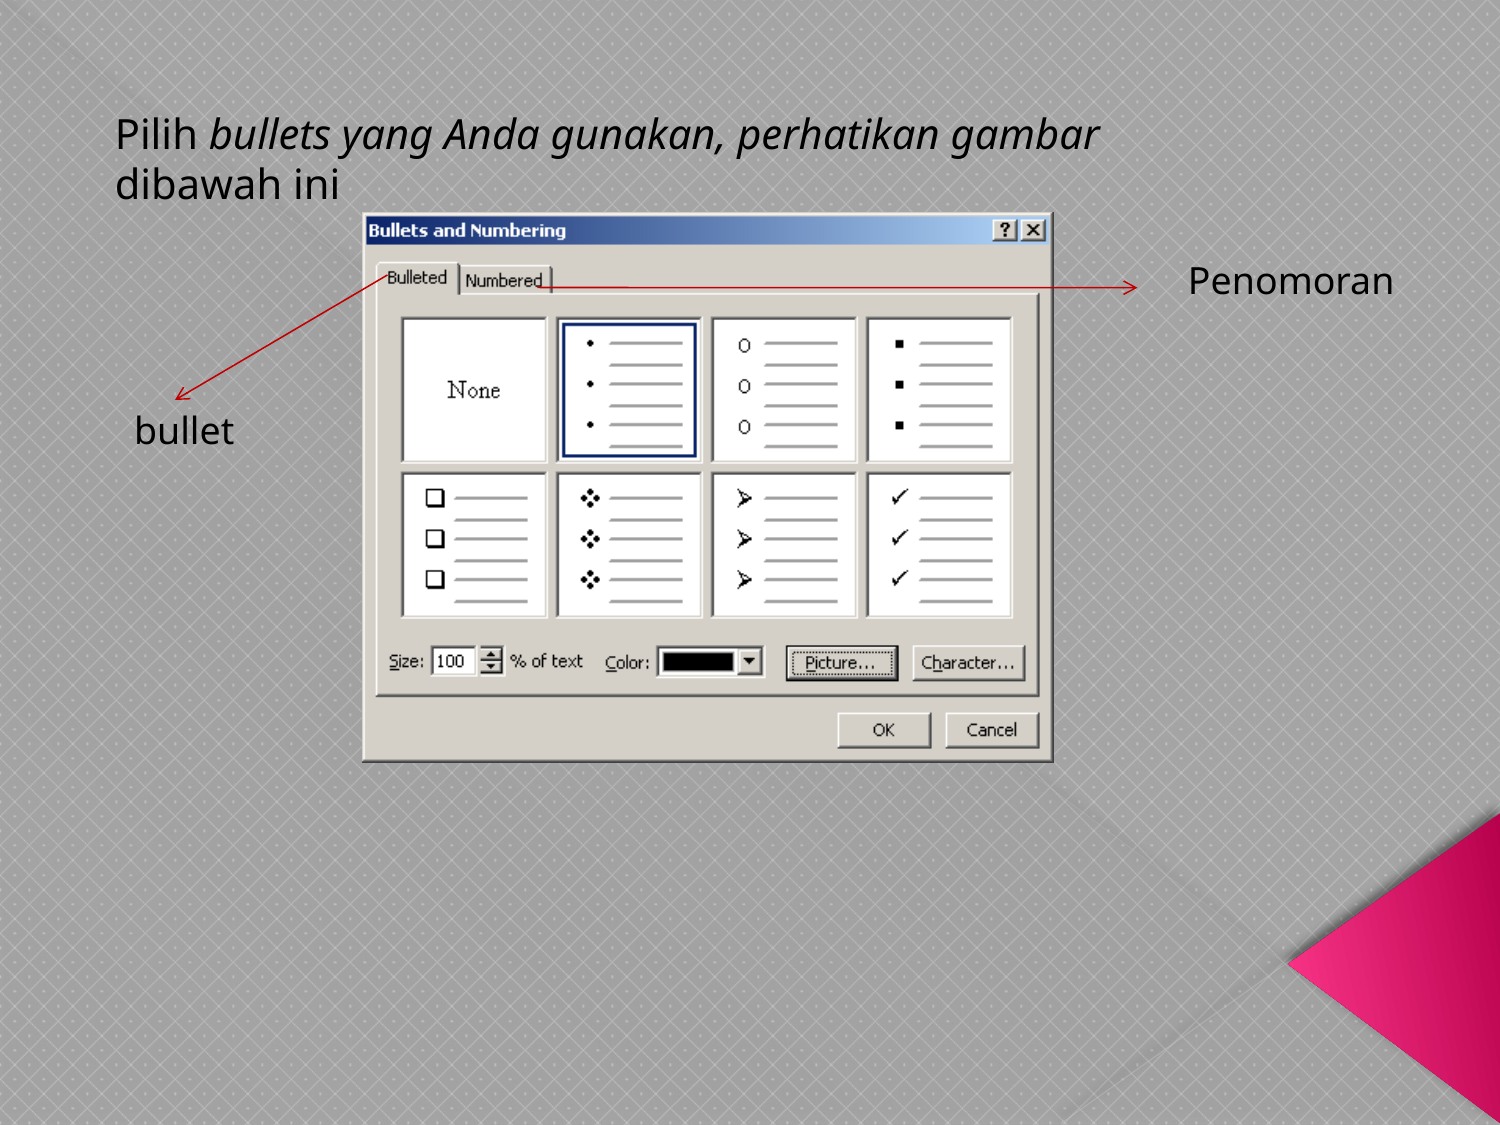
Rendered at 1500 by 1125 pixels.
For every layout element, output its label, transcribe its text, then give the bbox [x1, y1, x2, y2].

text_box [174, 274, 388, 401]
subtitle Pilih bullets yang Anda gunakan, perhatikan gambar dibawah ini [99, 99, 1438, 1038]
text_box bullet [119, 399, 250, 460]
text_box Penomoran [1173, 249, 1420, 310]
picture [362, 212, 1054, 763]
